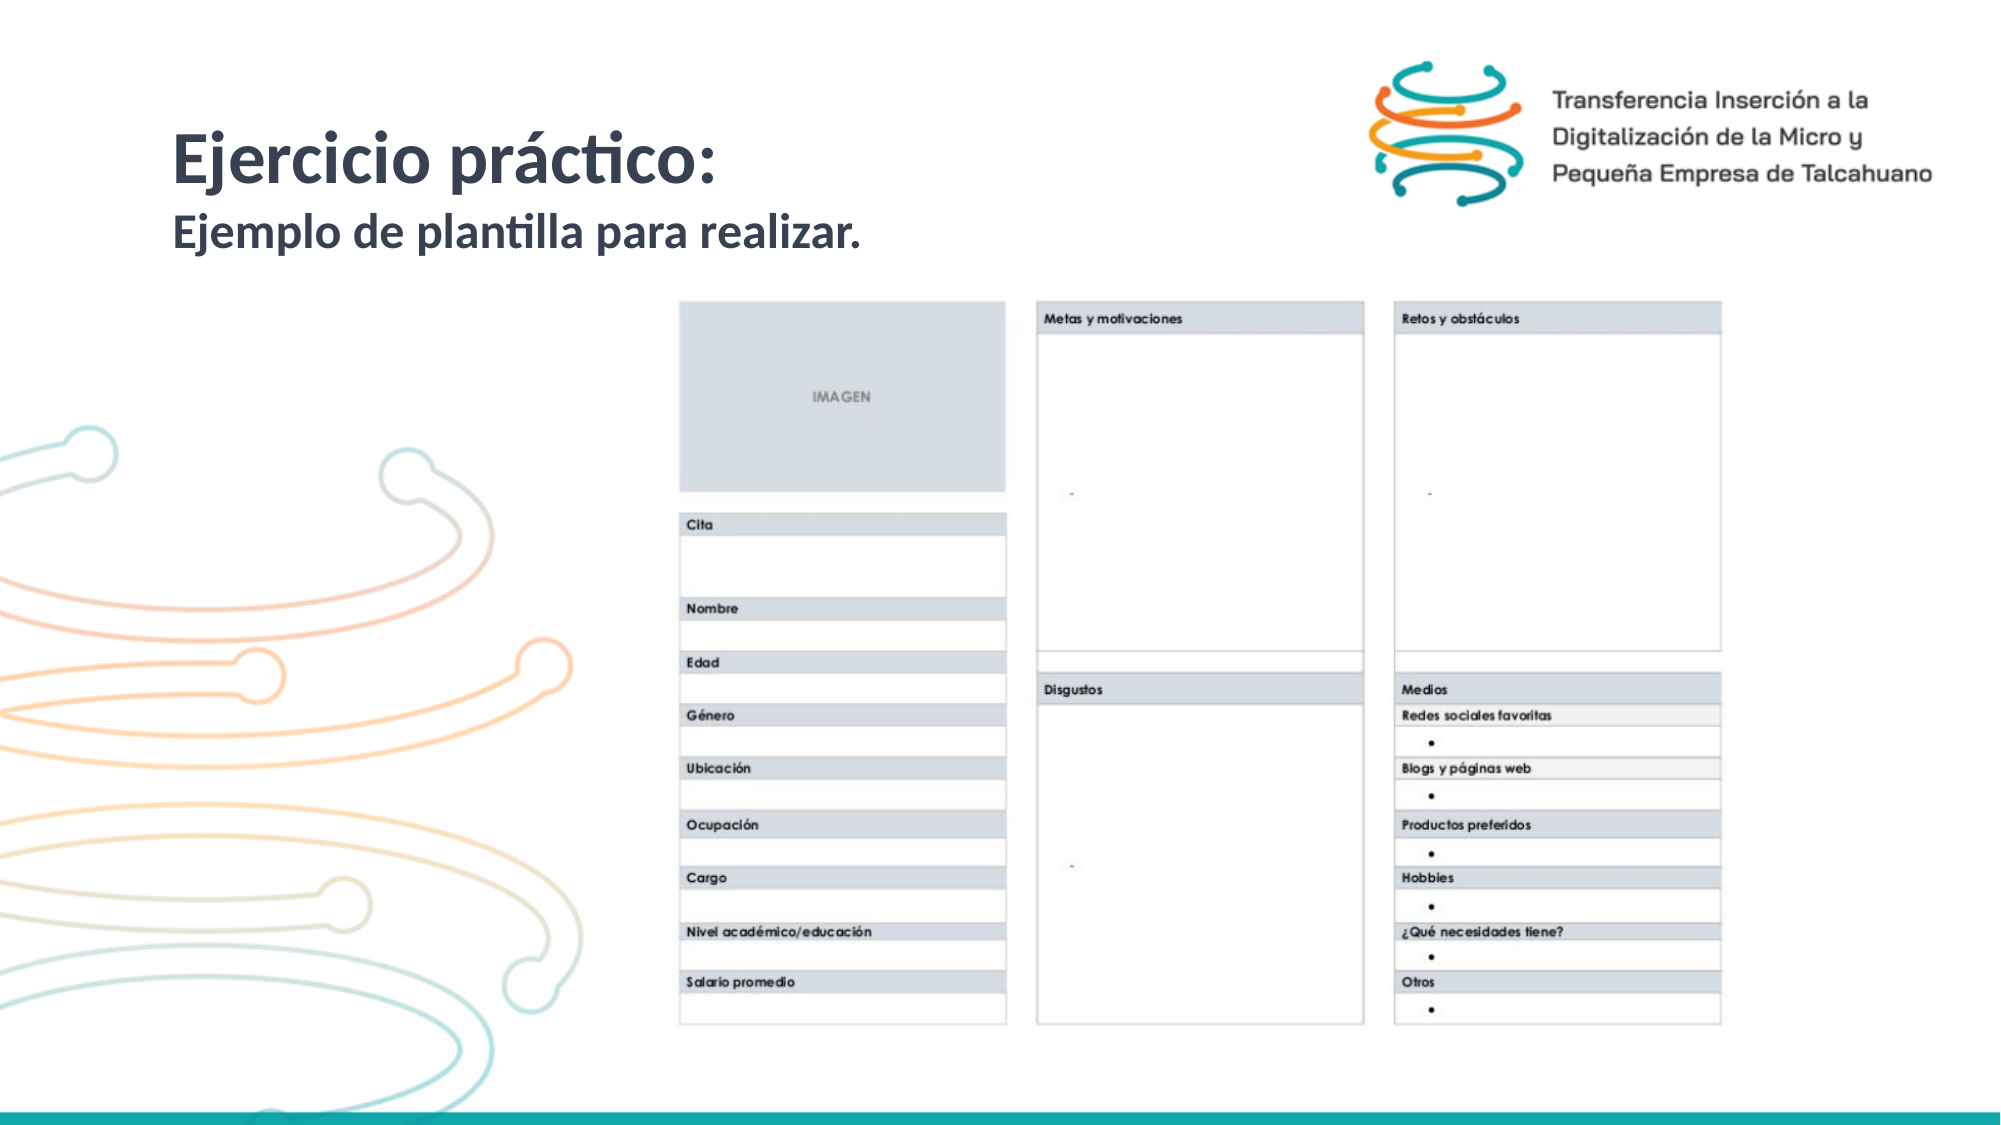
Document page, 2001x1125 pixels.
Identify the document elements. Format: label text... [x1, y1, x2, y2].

text_box Ejercicio práctico: Ejemplo de plantilla para realizar. [157, 100, 1693, 266]
picture [0, 0, 2001, 1125]
